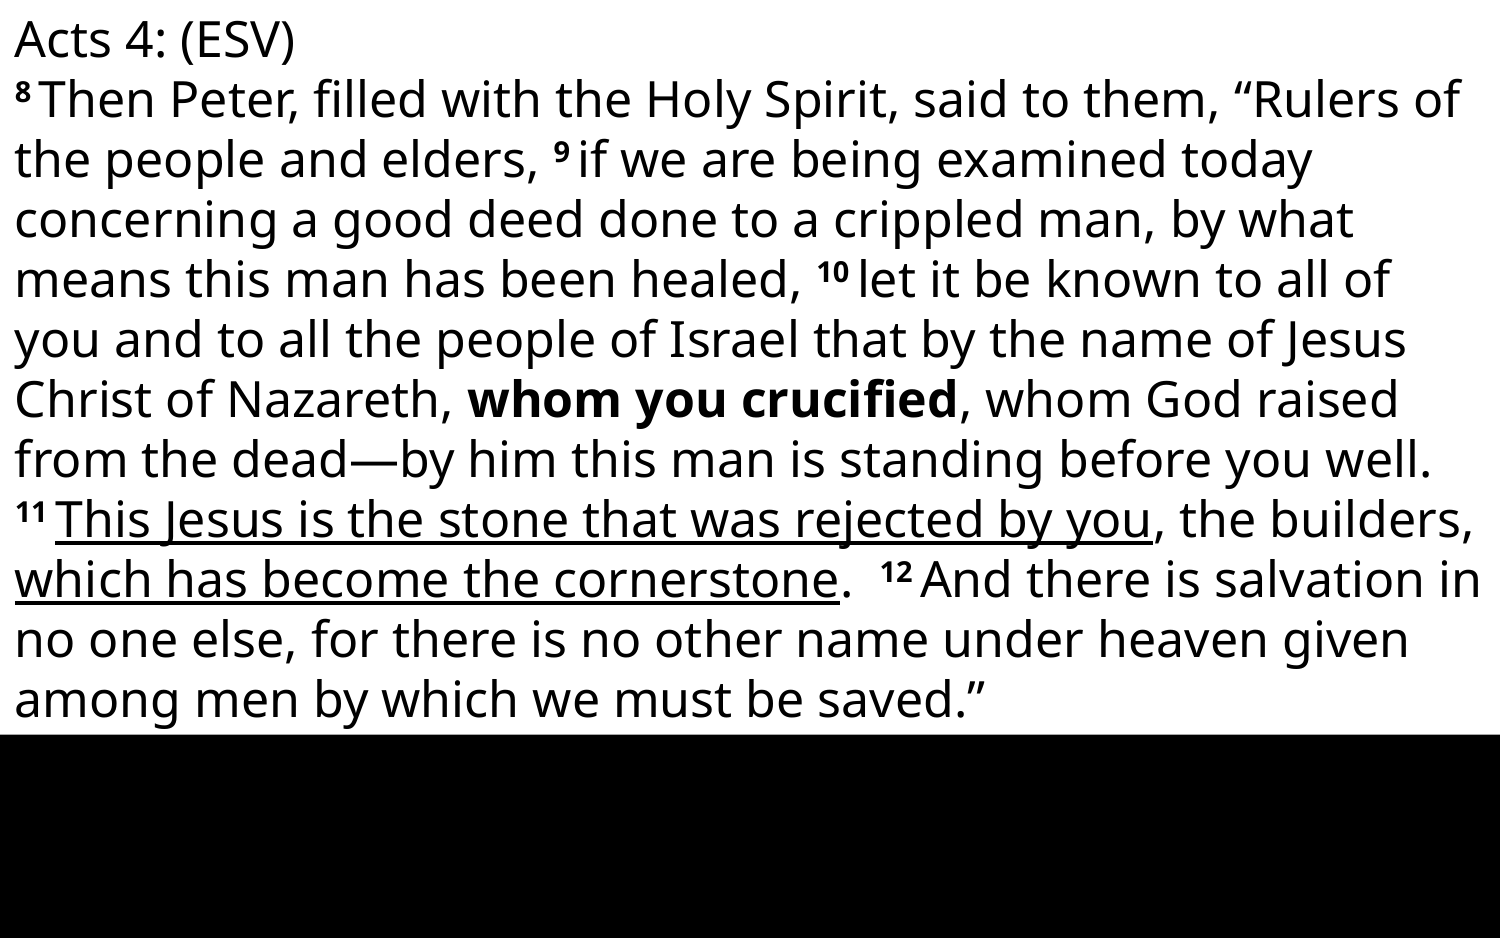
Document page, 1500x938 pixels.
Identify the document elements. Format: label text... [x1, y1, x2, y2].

text_box Acts 4: (ESV) 8 Then Peter, filled with the Holy Spirit, said to them, “Rulers of the people and elders, 9 if we are being examined today concerning a good deed done to a crippled man, by what means this man has been healed, 10 let it be known to all of you and to all the people of Israel that by the name of Jesus Christ of Nazareth, whom you crucified, whom God raised from the dead—by him this man is standing before you well. 11 This Jesus is the stone that was rejected by you, the builders, which has become the cornerstone. 12 And there is salvation in no one else, for there is no other name under heaven given among men by which we must be saved.” [0, 0, 1500, 735]
